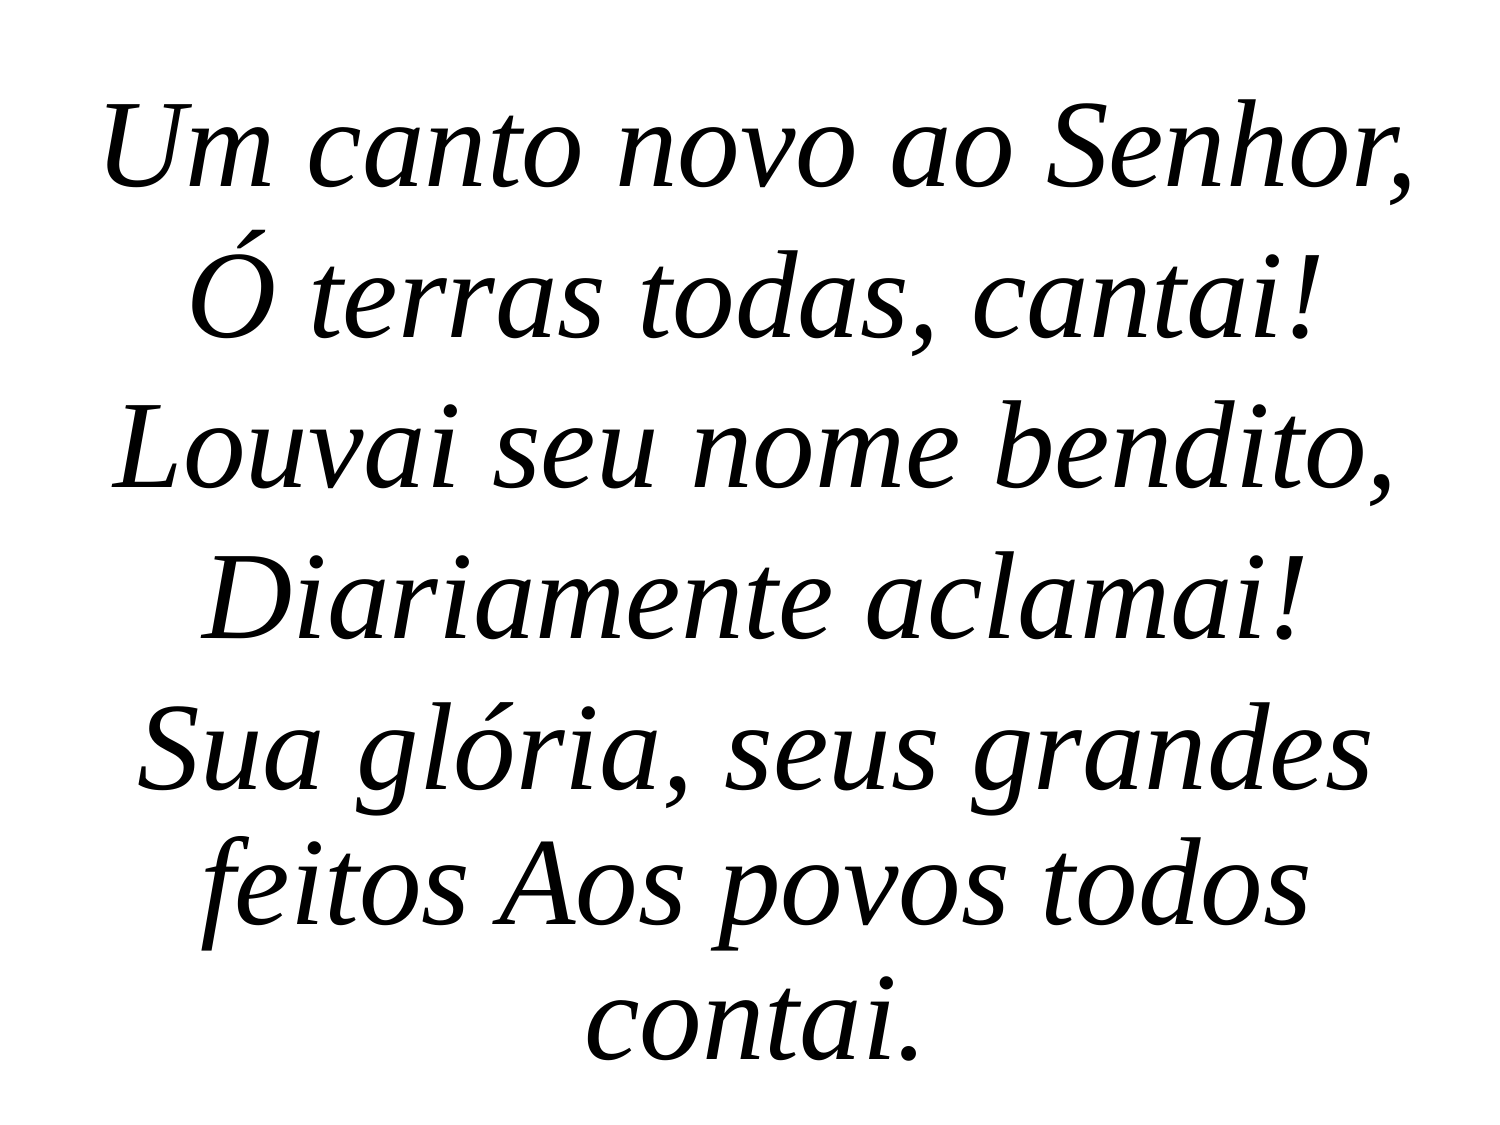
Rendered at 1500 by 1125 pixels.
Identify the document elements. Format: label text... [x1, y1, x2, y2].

list Um canto novo ao Senhor, Ó terras todas, cantai! Louvai seu nome bendito, Diariamente aclamai! Sua glória, seus grandes feitos Aos povos todos contai. [38, 59, 1475, 1106]
